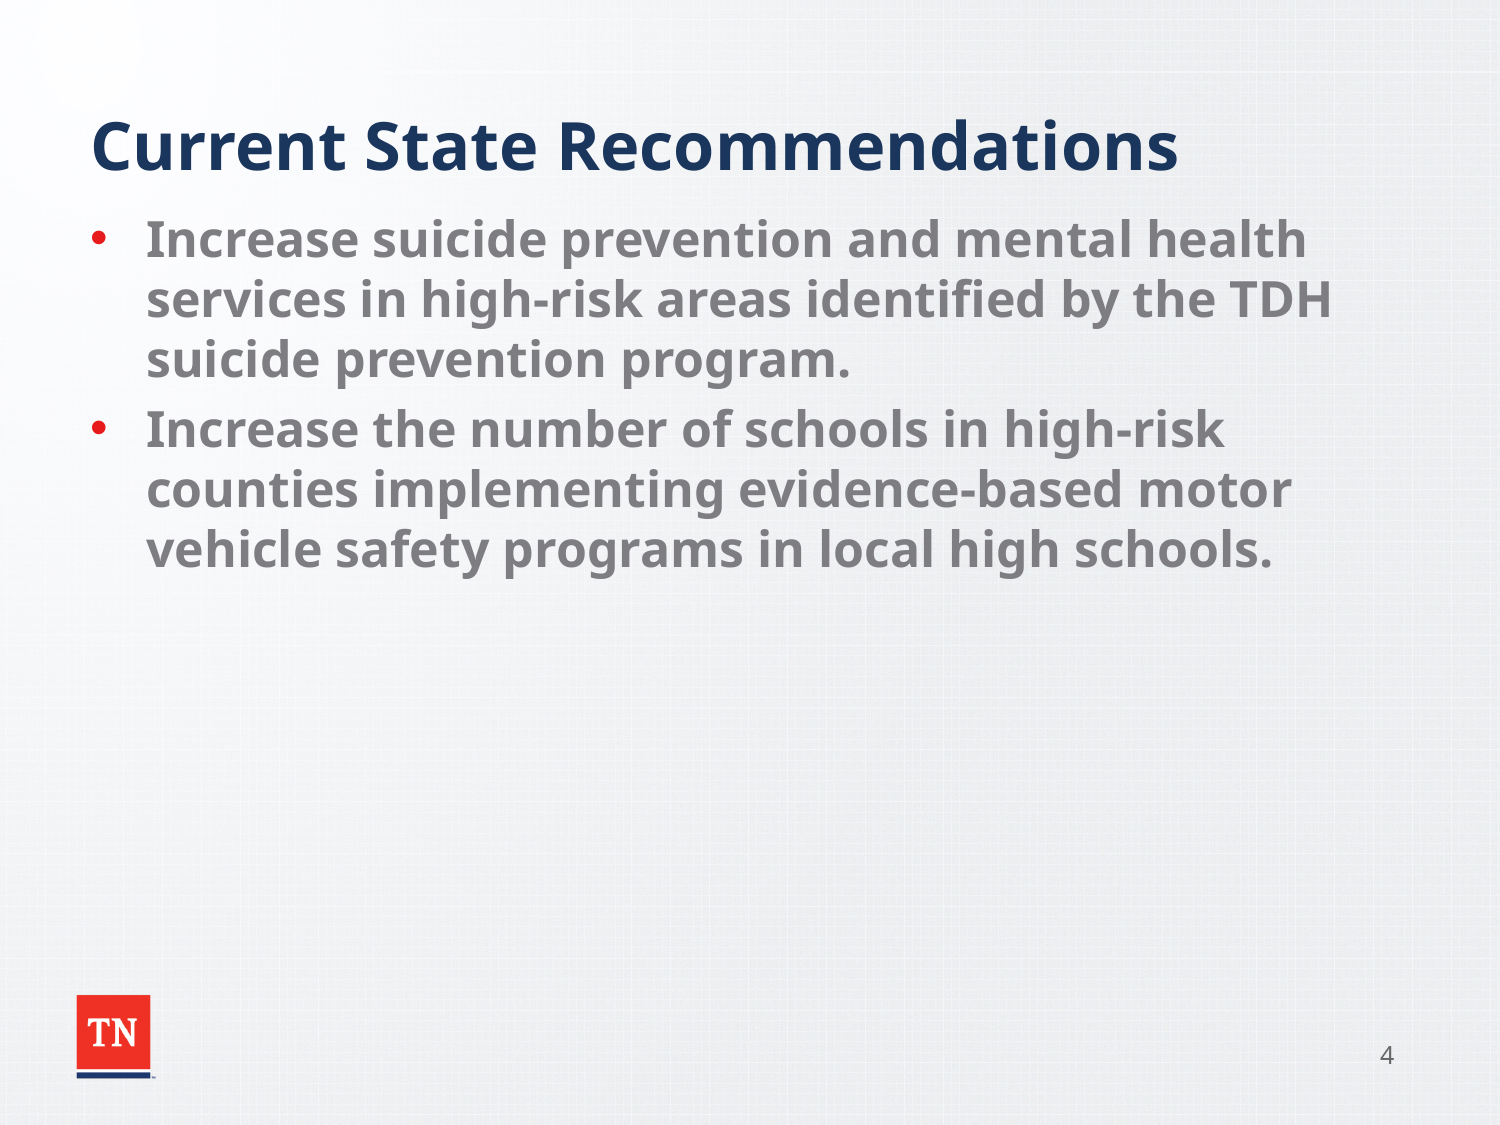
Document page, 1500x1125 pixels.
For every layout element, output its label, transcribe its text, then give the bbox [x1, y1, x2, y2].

list Increase suicide prevention and mental health services in high-risk areas identified by the TDH suicide prevention program. Increase the number of schools in high-risk counties implementing evidence-based motor vehicle safety programs in local high schools. [75, 200, 1425, 1010]
title Current State Recommendations [75, 50, 1425, 200]
picture [0, 0, 1500, 1125]
